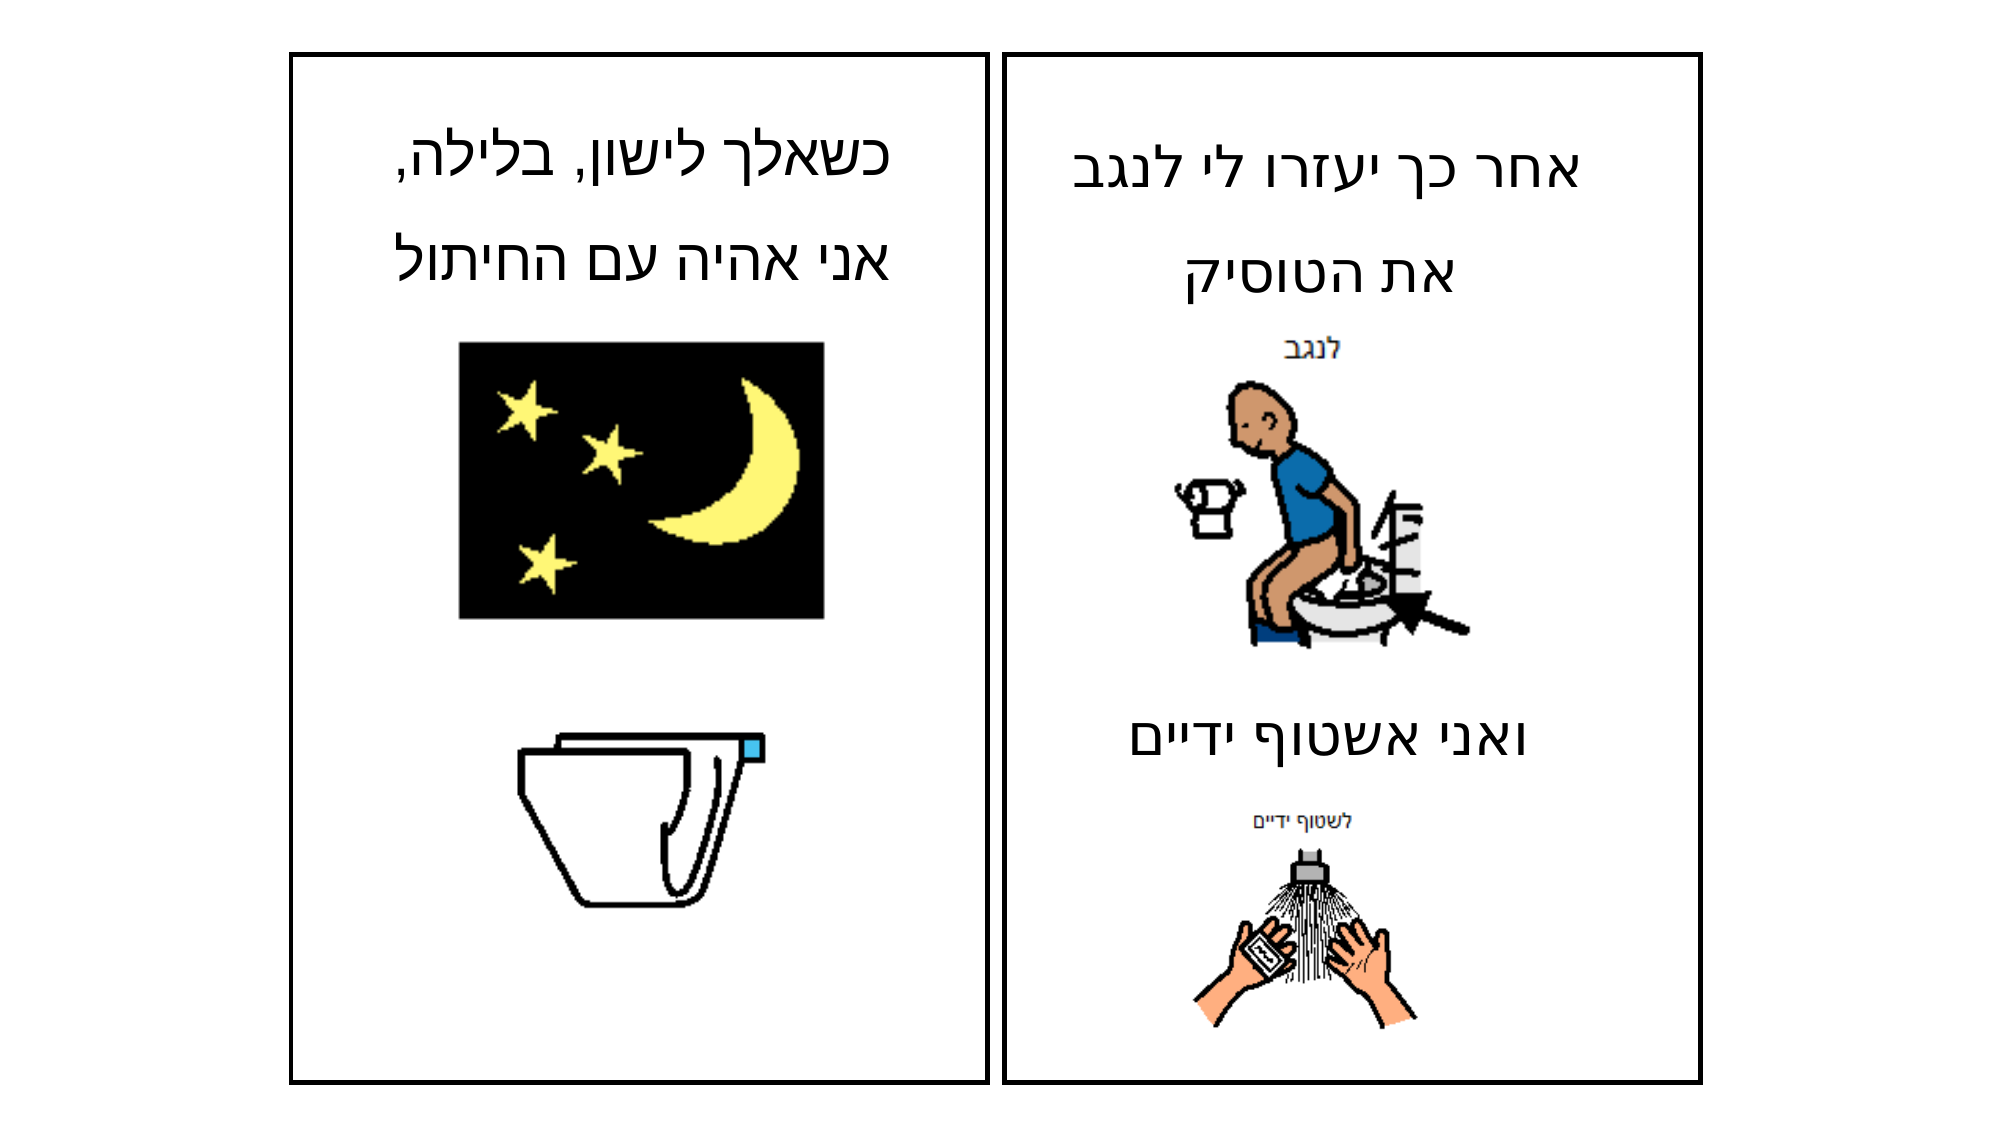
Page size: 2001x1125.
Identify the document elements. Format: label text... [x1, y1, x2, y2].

picture [497, 693, 781, 935]
text_box כשאלך לישון, בלילה, אני אהיה עם החיתול [353, 75, 933, 300]
text_box ואני אשטוף ידיים [979, 655, 1678, 775]
picture [438, 302, 847, 650]
text_box [1004, 54, 1701, 1083]
text_box אחר כך יעזרו לי לנגב את הטוסיק [979, 86, 1678, 312]
picture [1187, 808, 1421, 1037]
text_box [291, 54, 988, 1083]
picture [1153, 330, 1486, 656]
